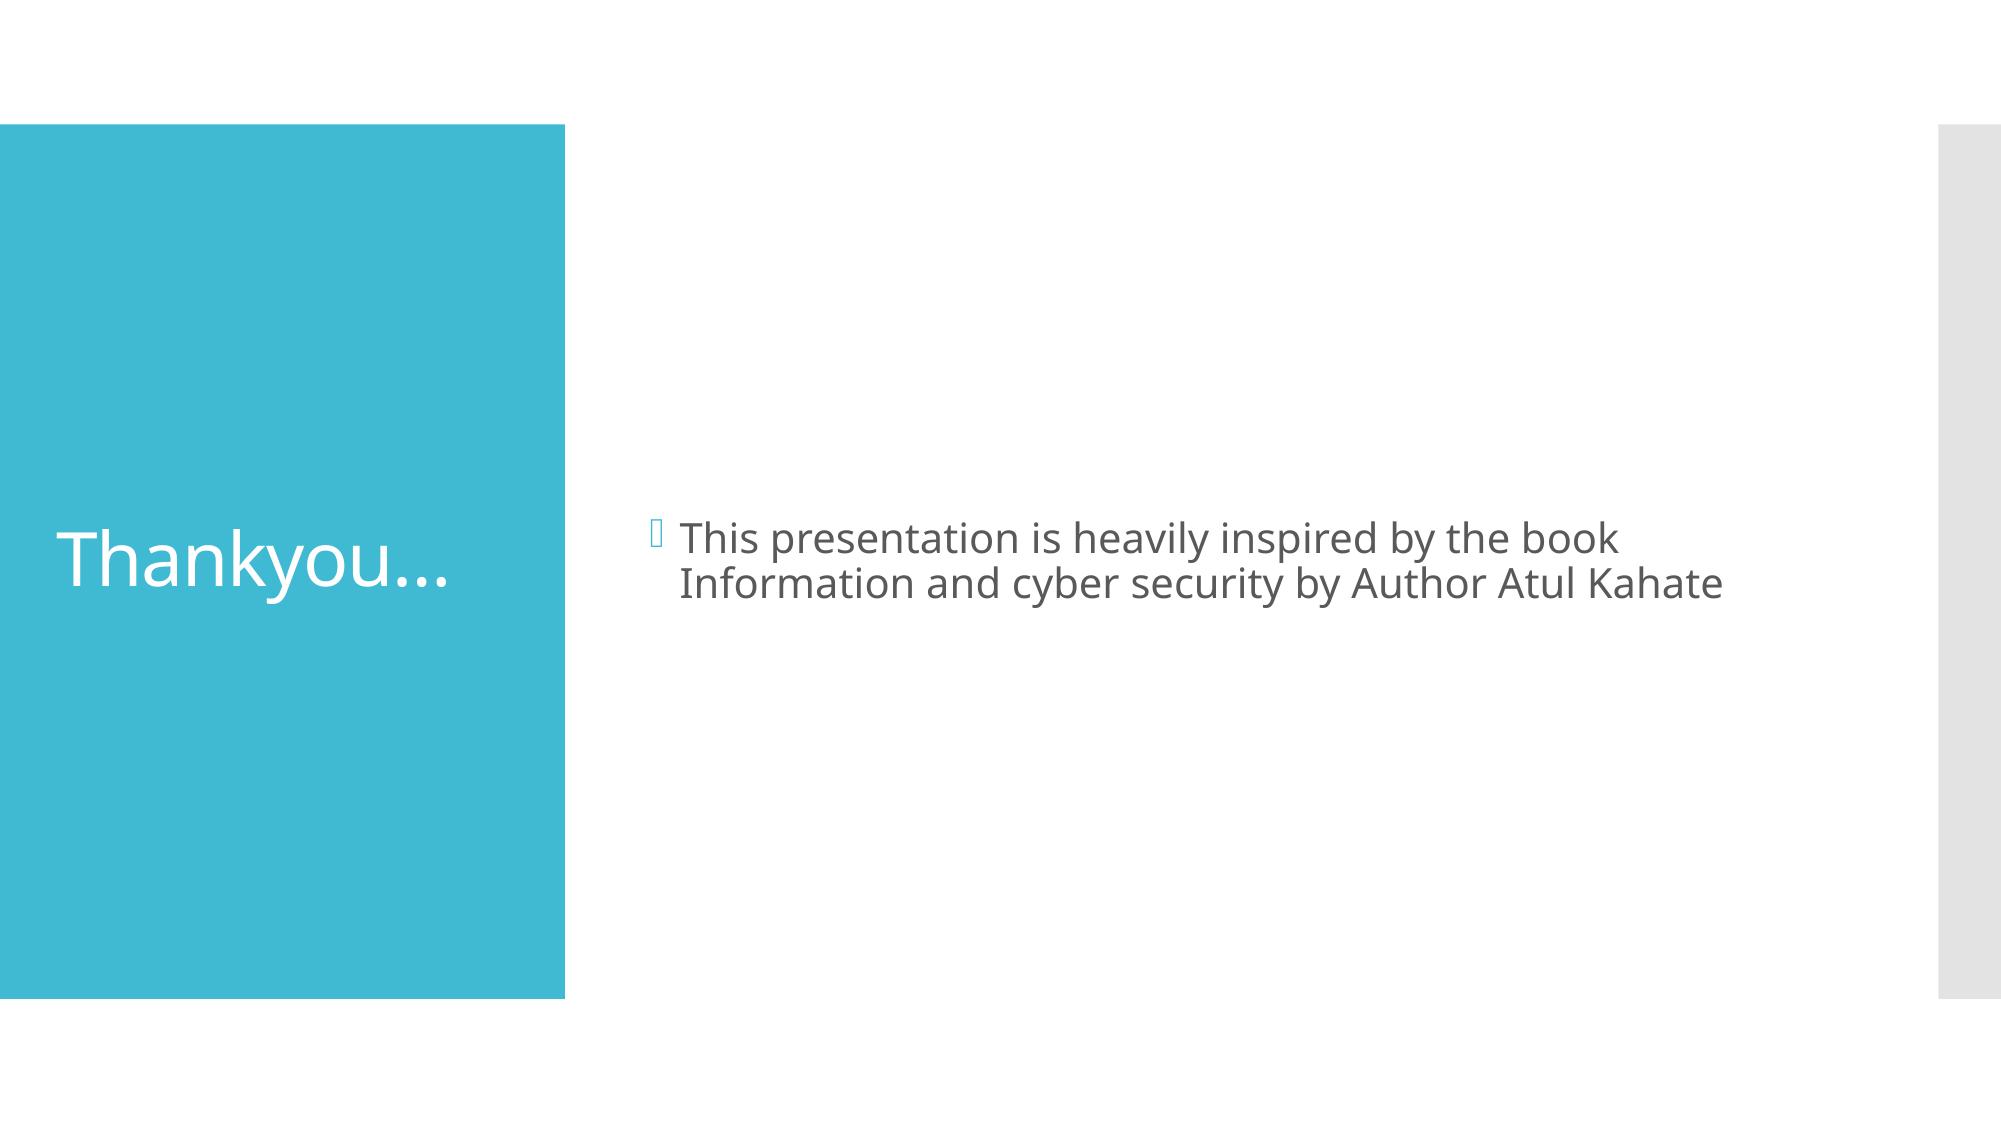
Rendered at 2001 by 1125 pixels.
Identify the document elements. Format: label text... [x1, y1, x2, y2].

list This presentation is heavily inspired by the book Information and cyber security by Author Atul Kahate [634, 142, 1886, 983]
title Thankyou… [41, 184, 525, 940]
